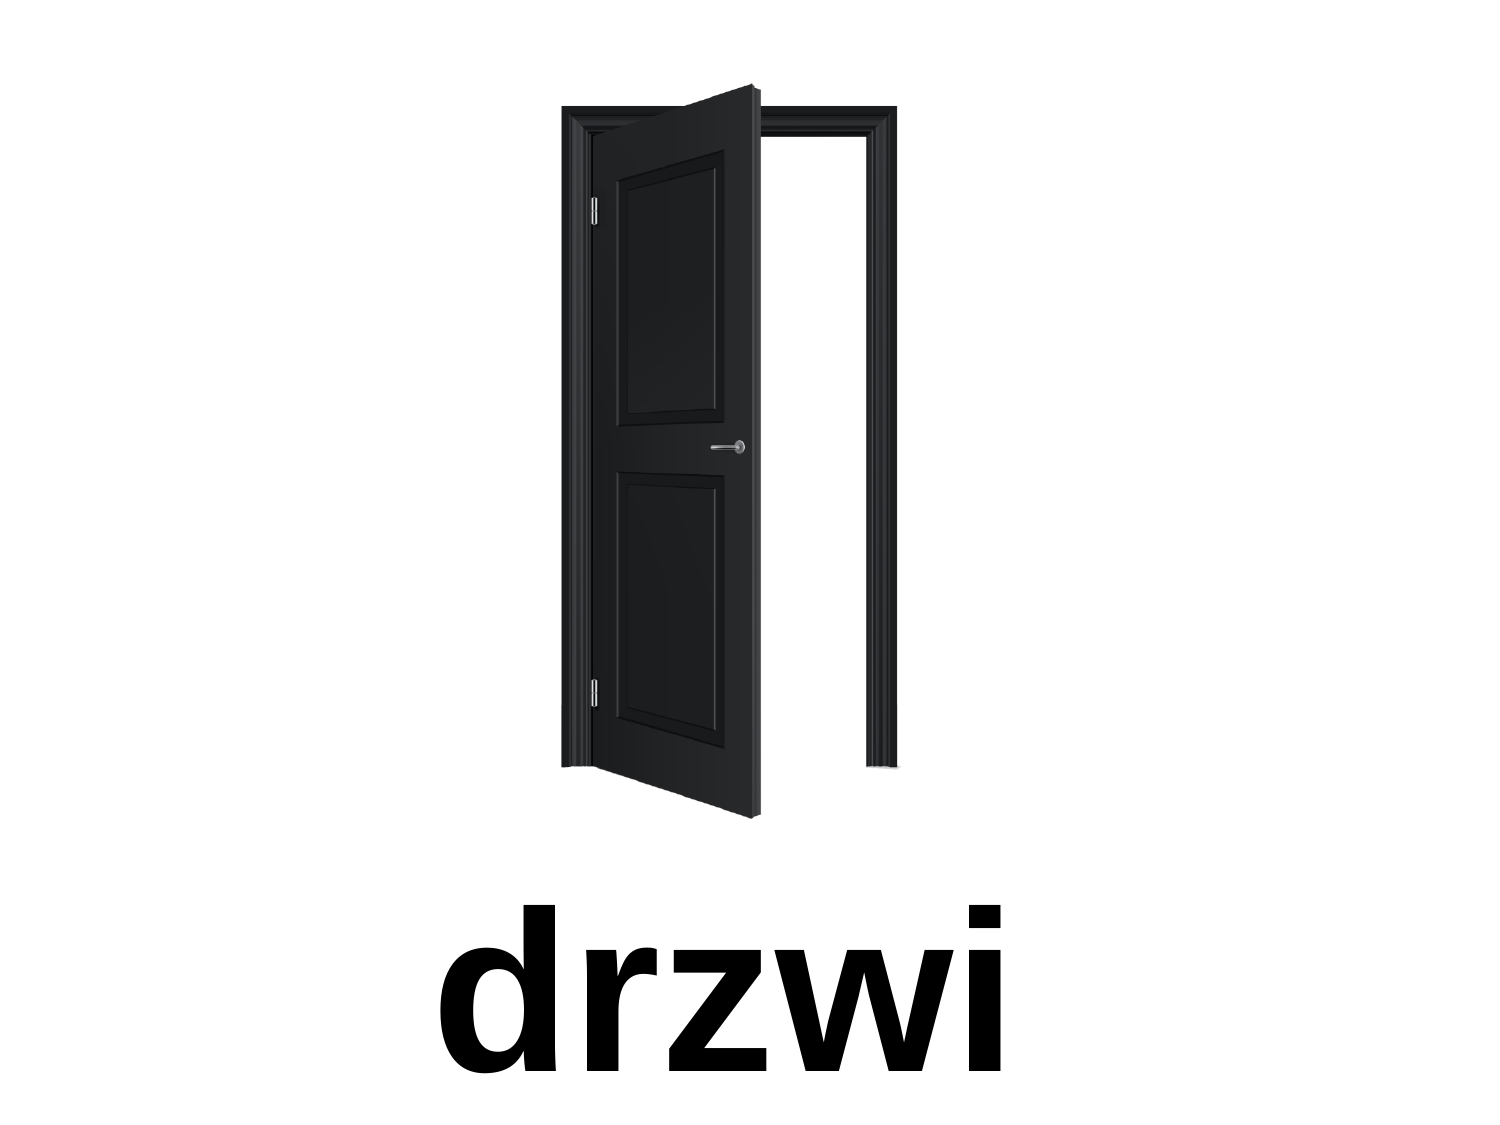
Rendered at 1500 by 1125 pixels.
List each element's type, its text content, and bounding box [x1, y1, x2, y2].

picture [560, 83, 902, 823]
text_box drzwi [49, 834, 1400, 1125]
